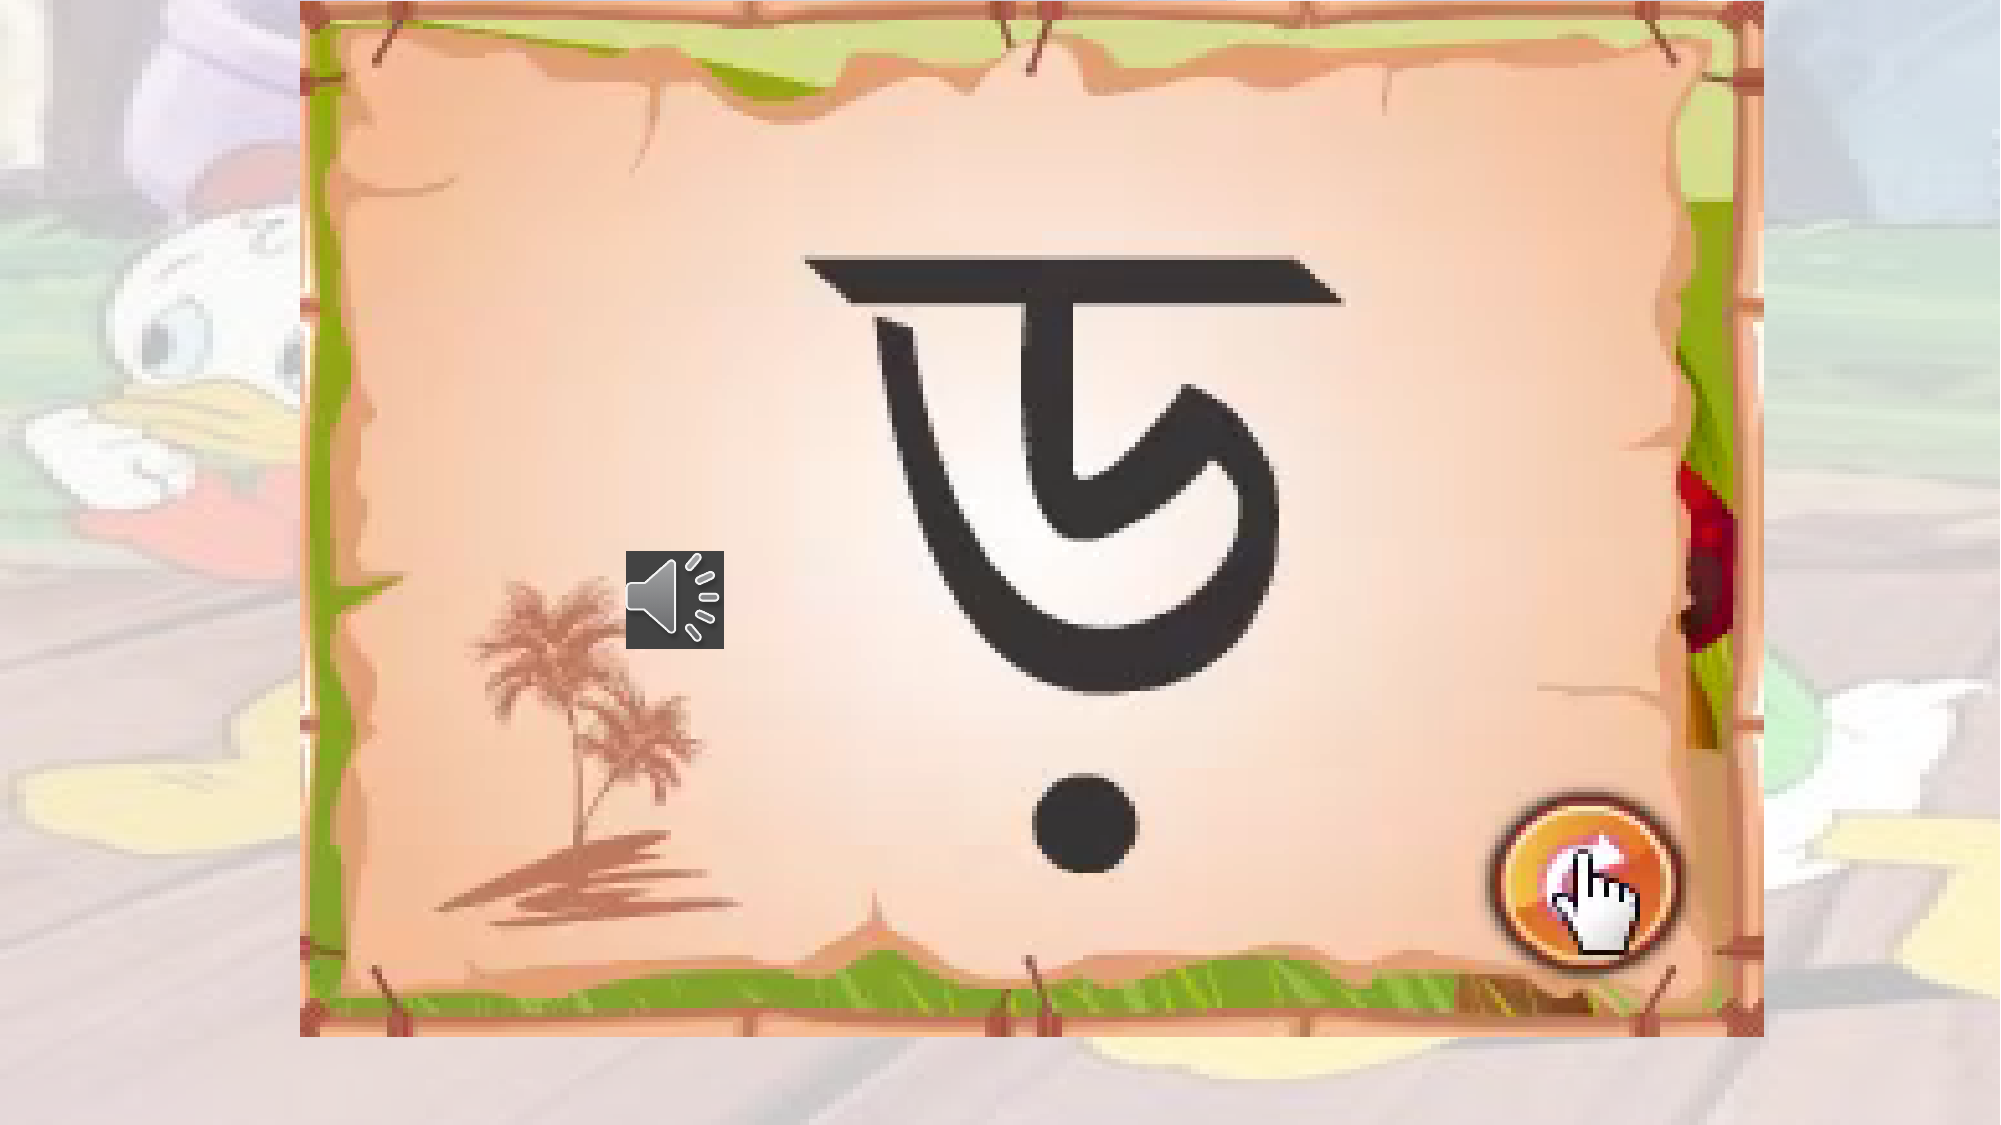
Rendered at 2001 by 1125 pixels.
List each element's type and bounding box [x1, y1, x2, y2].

picture [624, 549, 726, 651]
text_box [299, 0, 1765, 1038]
